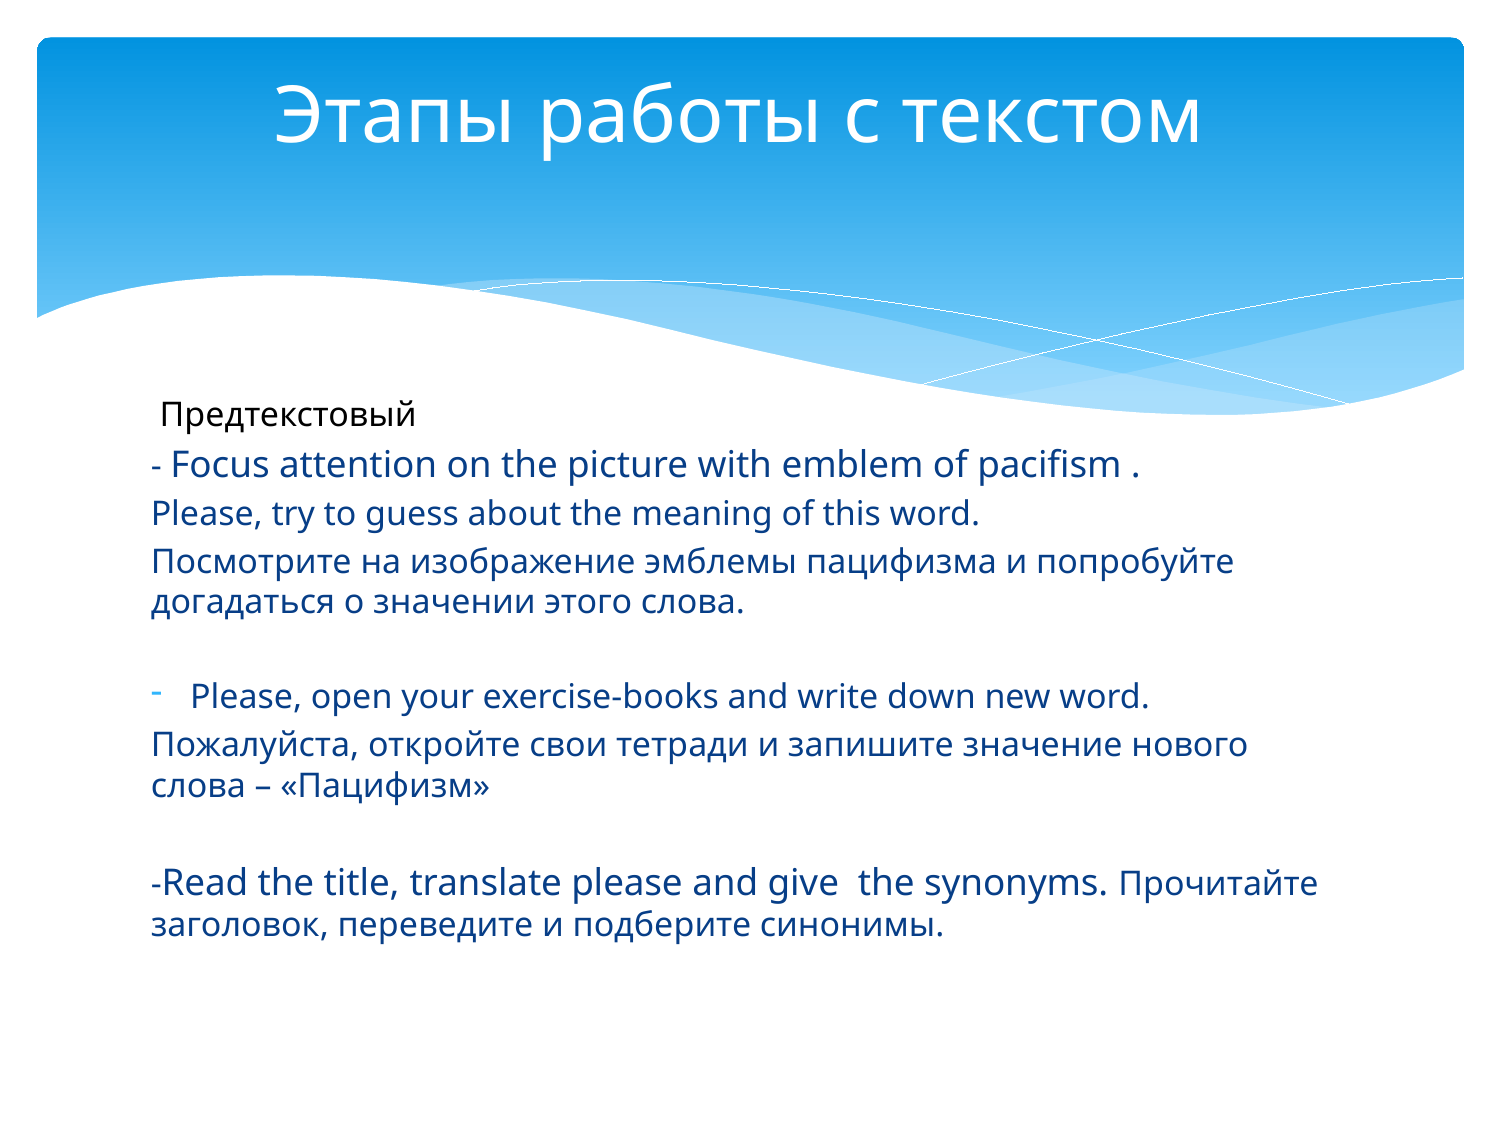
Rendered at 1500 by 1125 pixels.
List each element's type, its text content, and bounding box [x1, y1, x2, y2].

list Предтекстовый - Focus attention on the picture with emblem of pacifism . Please, try to guess about the meaning of this word. Посмотрите на изображение эмблемы пацифизма и попробуйте догадаться о значении этого слова. Please, open your exercise-books and write down new word. Пожалуйста, откройте свои тетради и запишите значение нового слова – «Пацифизм» -Read the title, translate please and give the synonyms. Прочитайте заголовок, переведите и подберите синонимы. [135, 385, 1352, 952]
title Этапы работы с текстом [75, 55, 1425, 261]
